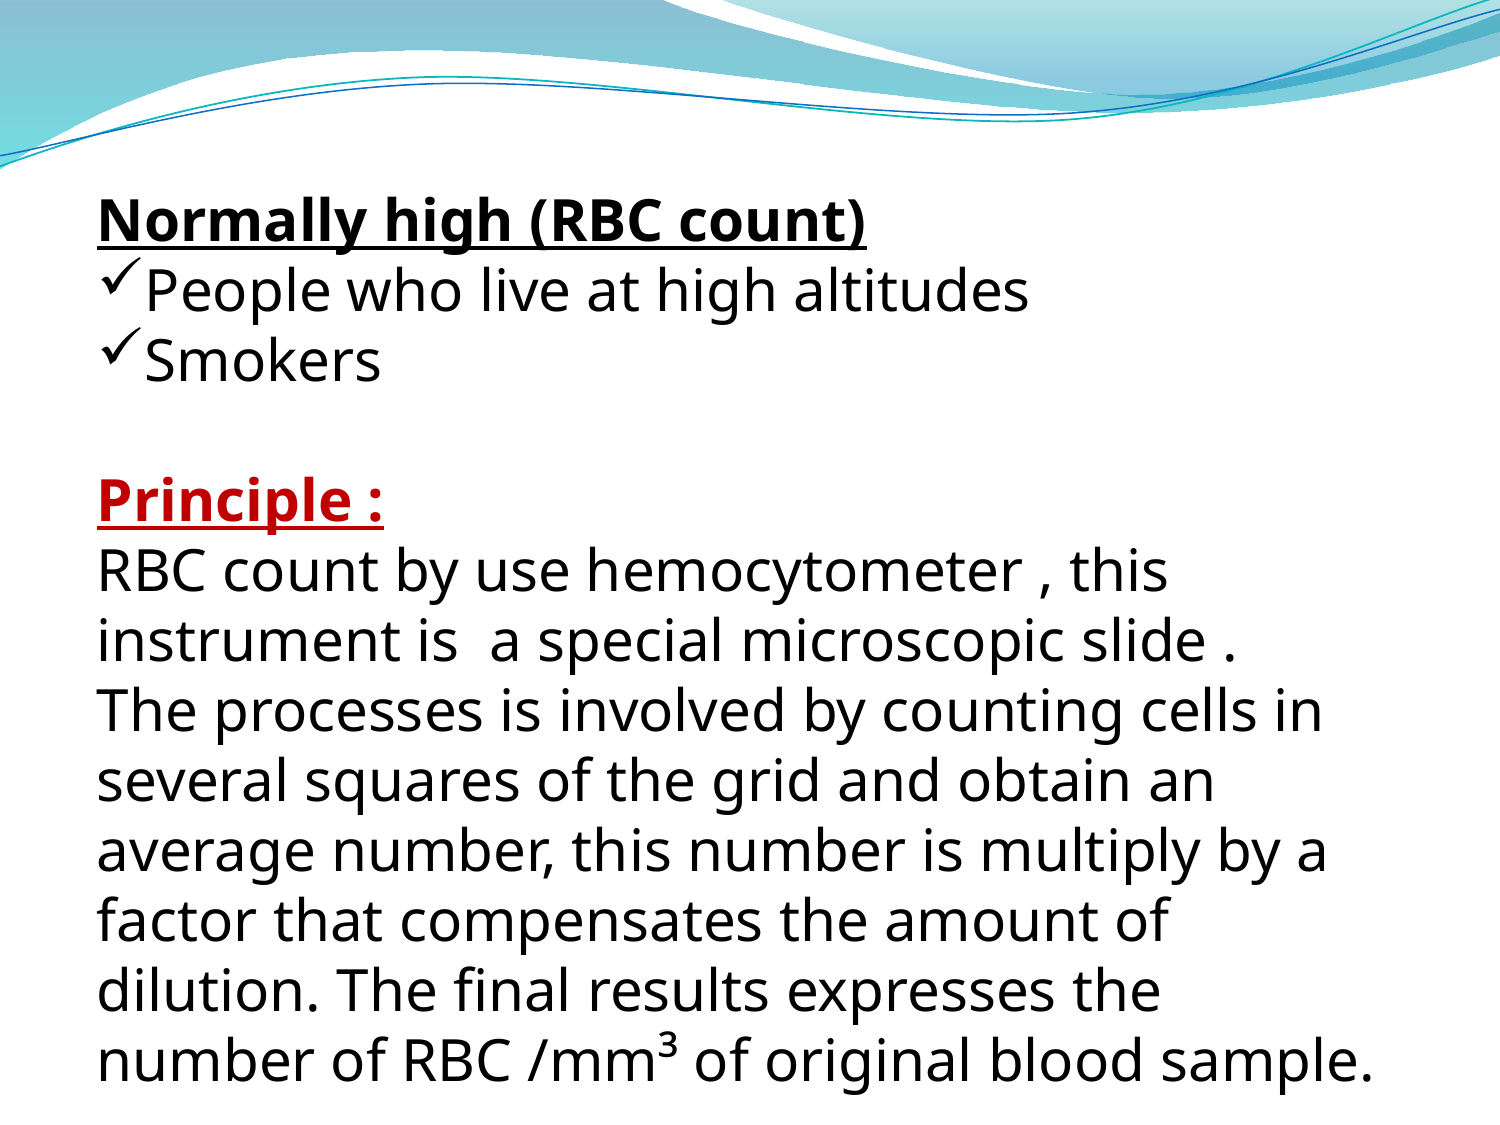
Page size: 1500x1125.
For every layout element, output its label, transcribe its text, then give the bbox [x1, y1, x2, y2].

text_box Normally high (RBC count) People who live at high altitudes Smokers Principle : RBC count by use hemocytometer , this instrument is a special microscopic slide . The processes is involved by counting cells in several squares of the grid and obtain an average number, this number is multiply by a factor that compensates the amount of dilution. The final results expresses the number of RBC /mm³ of original blood sample. [82, 175, 1395, 1101]
